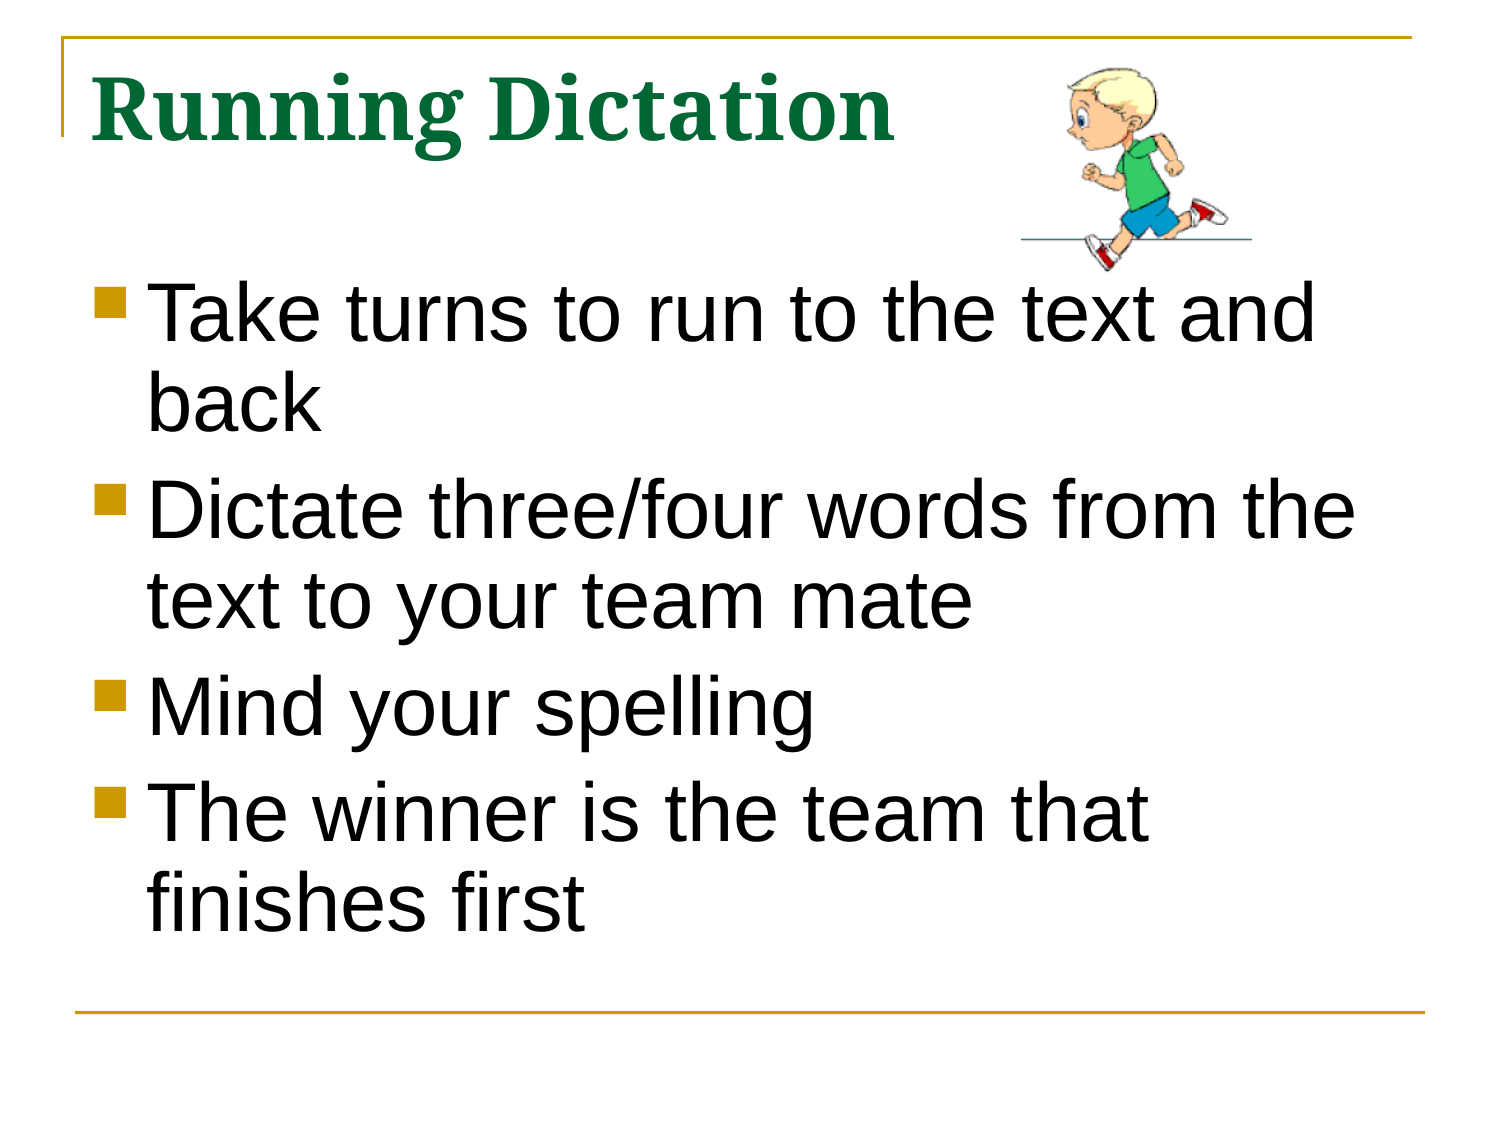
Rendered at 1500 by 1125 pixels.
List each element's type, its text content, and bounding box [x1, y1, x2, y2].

title Running Dictation [74, 45, 1426, 233]
picture [1021, 54, 1252, 285]
list Take turns to run to the text and back Dictate three/four words from the text to your team mate Mind your spelling The winner is the team that finishes first [74, 262, 1426, 1006]
